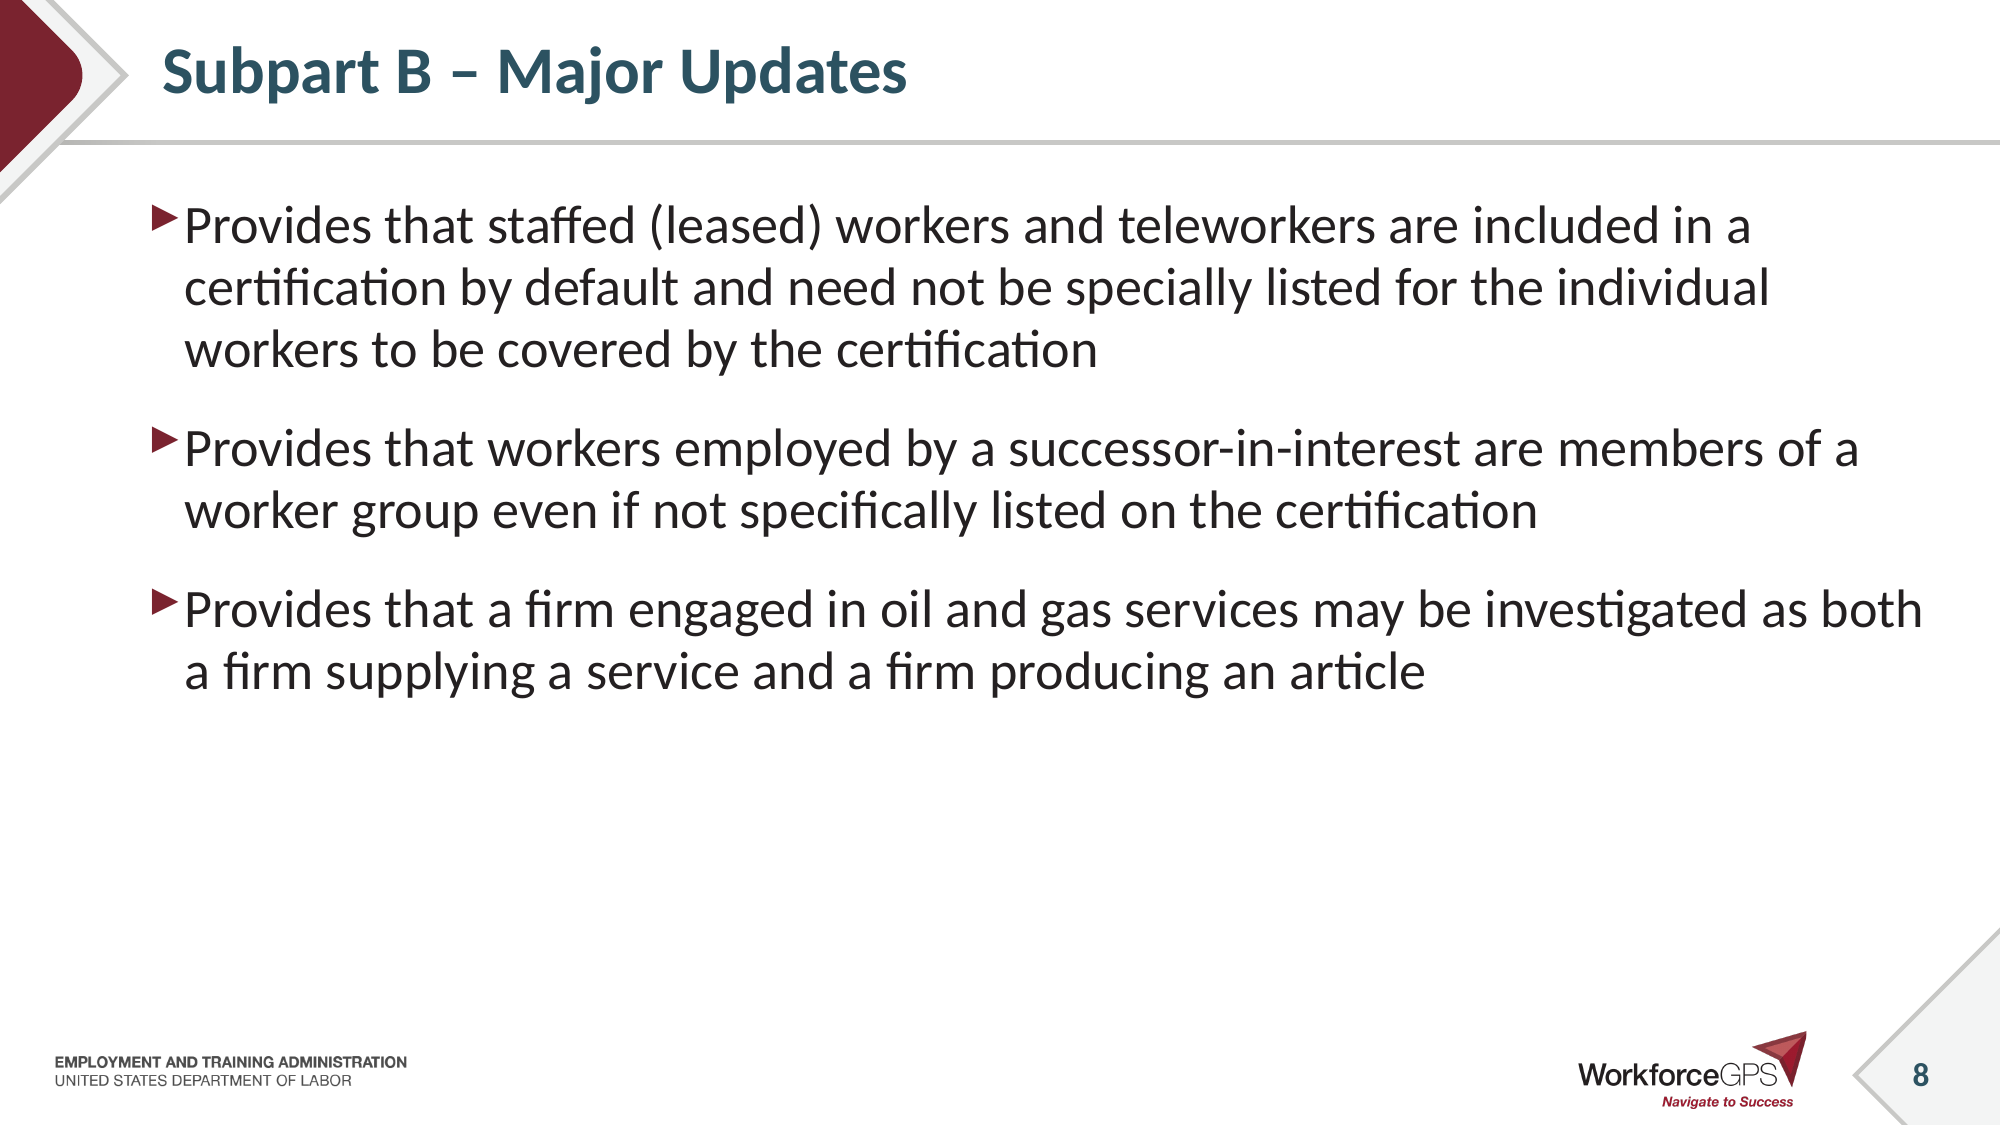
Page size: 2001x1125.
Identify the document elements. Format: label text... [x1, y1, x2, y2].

title Subpart B – Major Updates [132, 7, 1950, 137]
slide_number 8 [1867, 1042, 1975, 1103]
slide_number 50 [47, 1049, 420, 1095]
list Provides that staffed (leased) workers and teleworkers are included in a certification by default and need not be specially listed for the individual workers to be covered by the certification Provides that workers employed by a successor-in-interest are members of a worker group even if not specifically listed on the certification Provides that a firm engaged in oil and gas services may be investigated as both a firm supplying a service and a firm producing an article [132, 186, 1950, 1014]
